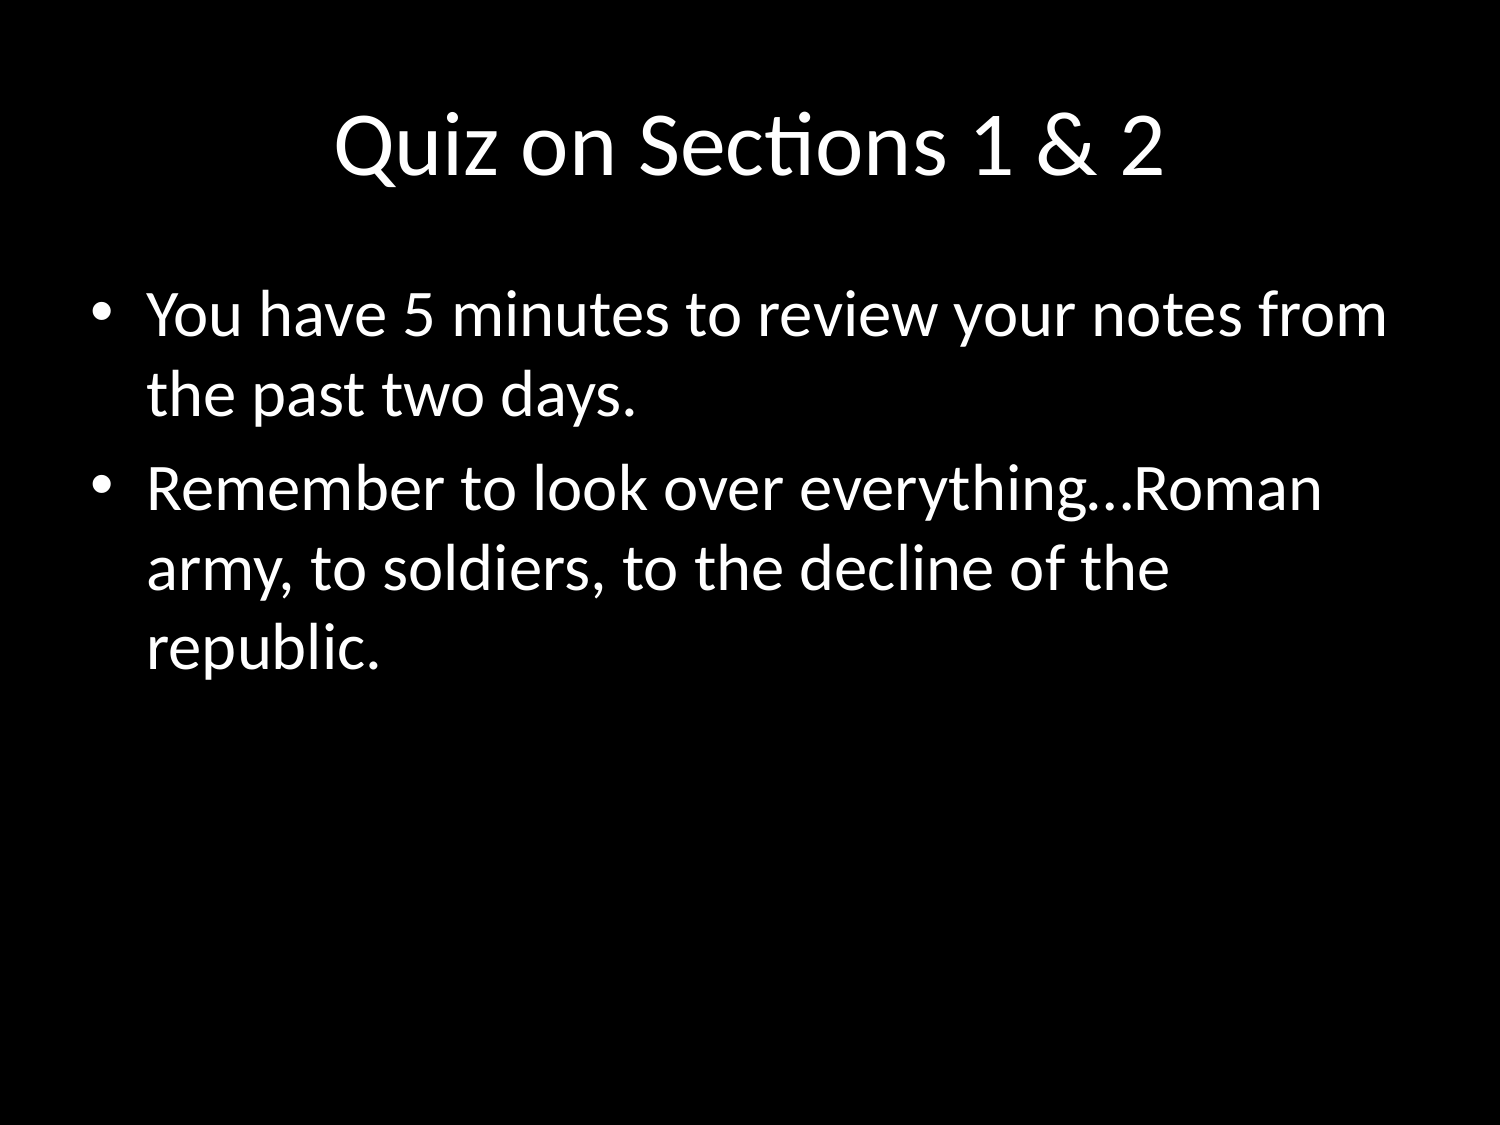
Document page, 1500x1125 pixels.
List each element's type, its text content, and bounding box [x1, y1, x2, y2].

list You have 5 minutes to review your notes from the past two days. Remember to look over everything…Roman army, to soldiers, to the decline of the republic. [75, 262, 1425, 1005]
title Quiz on Sections 1 & 2 [75, 45, 1425, 233]
